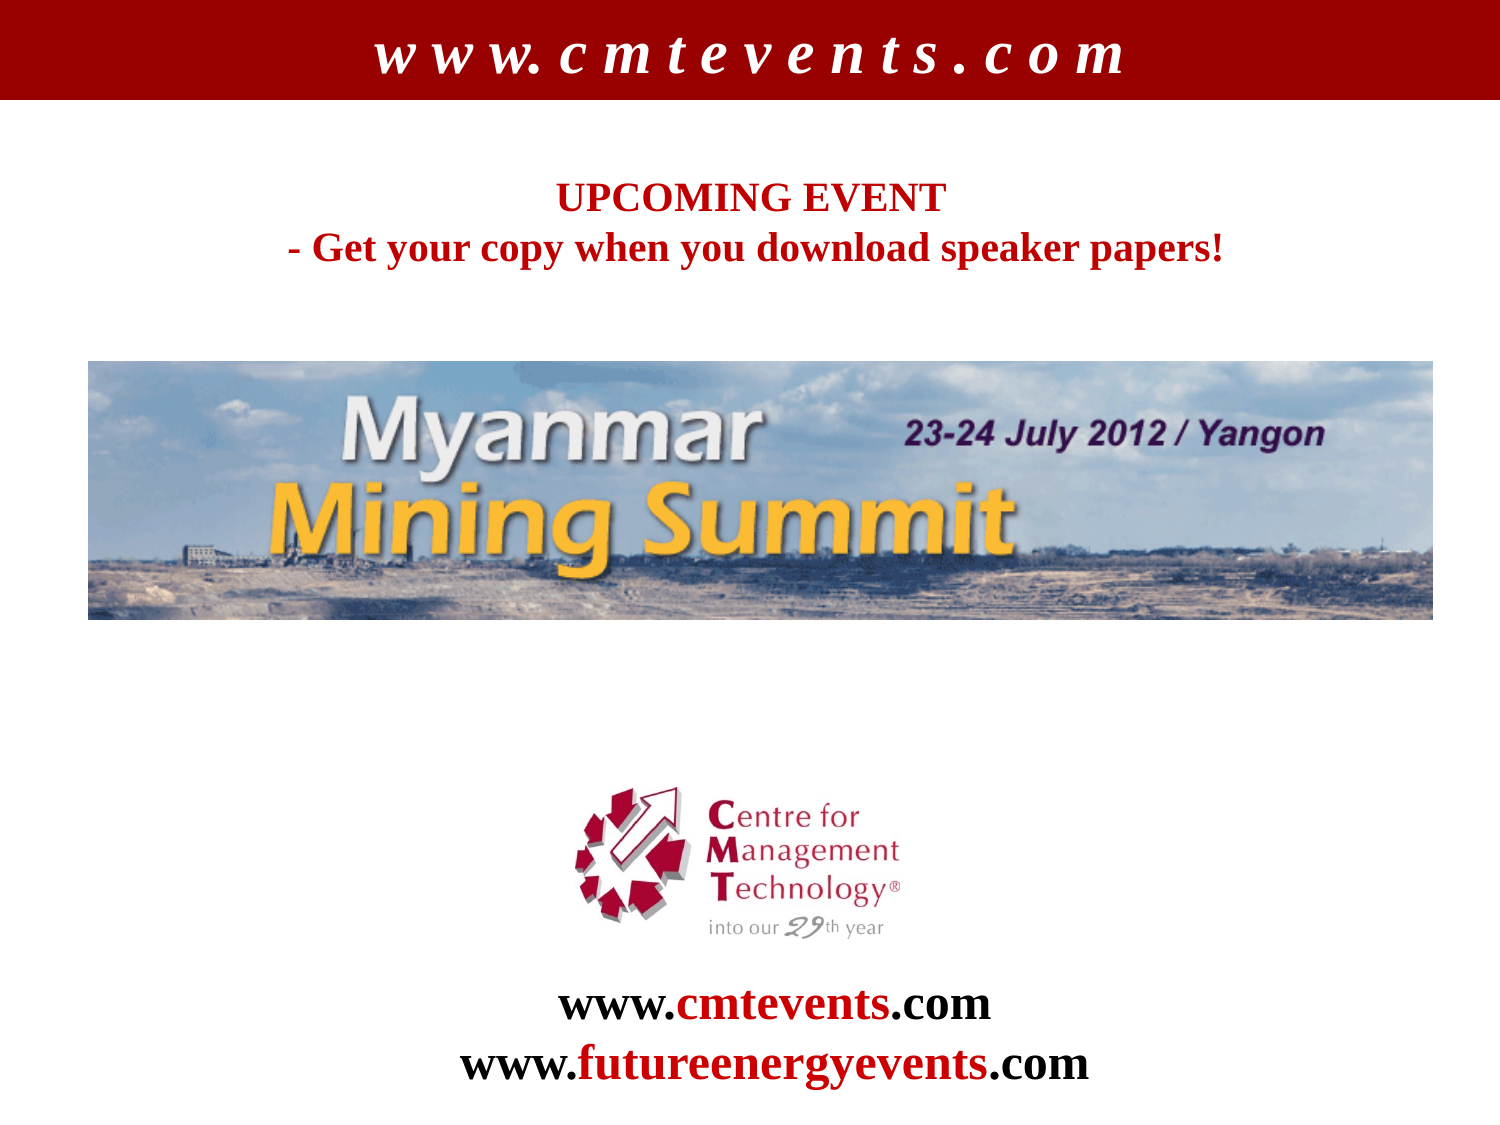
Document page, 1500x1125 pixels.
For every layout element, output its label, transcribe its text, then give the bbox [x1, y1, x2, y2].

text_box [0, 0, 1500, 100]
picture [574, 787, 901, 939]
picture [88, 361, 1433, 620]
text_box UPCOMING EVENT - Get your copy when you download speaker papers! [199, 162, 1313, 278]
text_box www.cmtevents.com www.futureenergyevents.com [399, 962, 1150, 1098]
text_box w w w. c m t e v e n t s . c o m [99, 12, 1400, 100]
